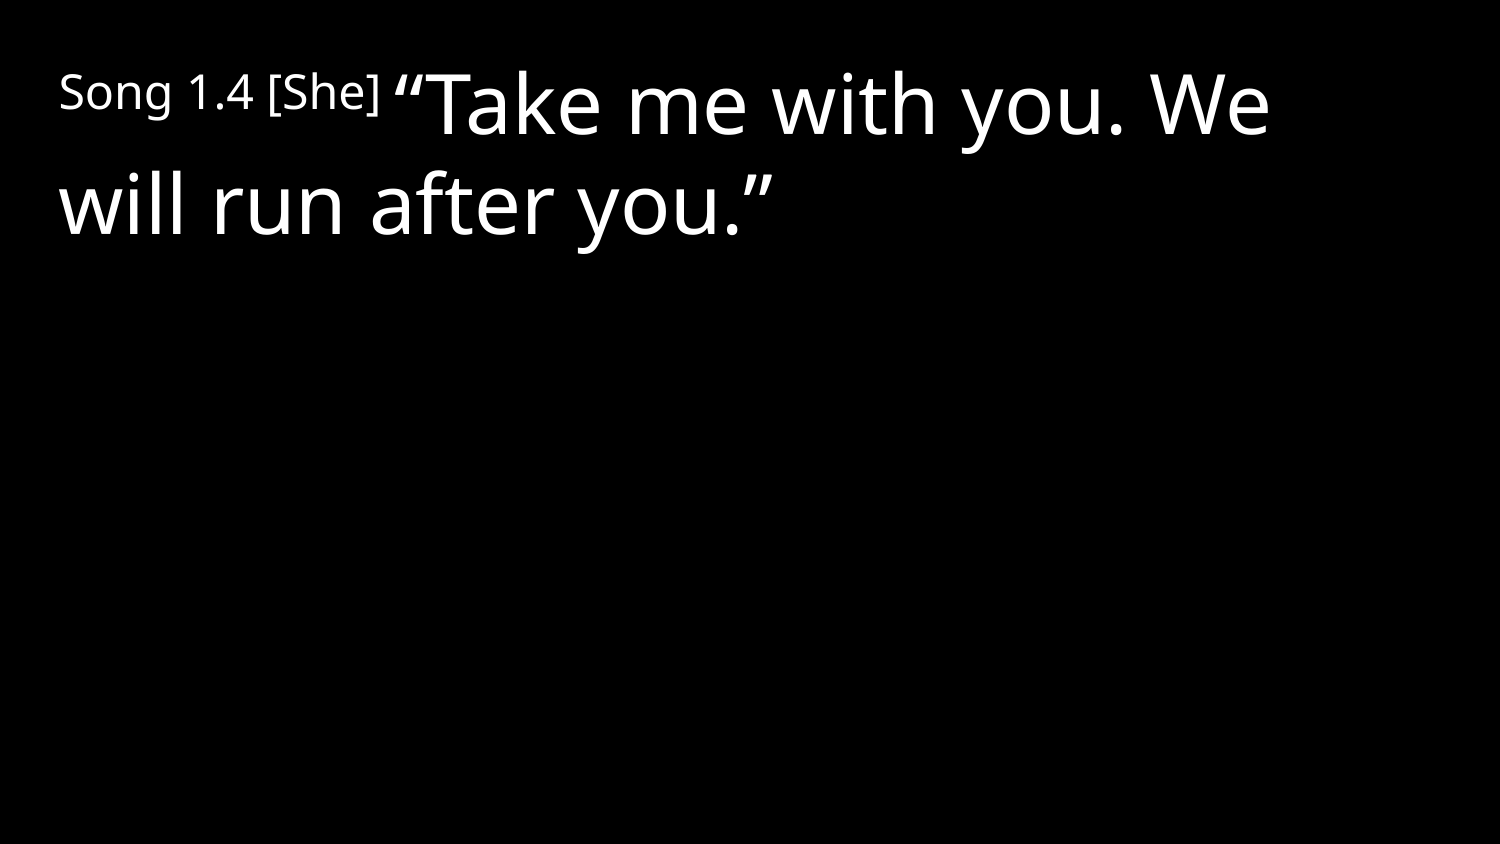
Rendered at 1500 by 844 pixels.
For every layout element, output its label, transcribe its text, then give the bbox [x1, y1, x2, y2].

list Song 1.4 [She] “Take me with you. We will run after you.” [50, 46, 1425, 810]
